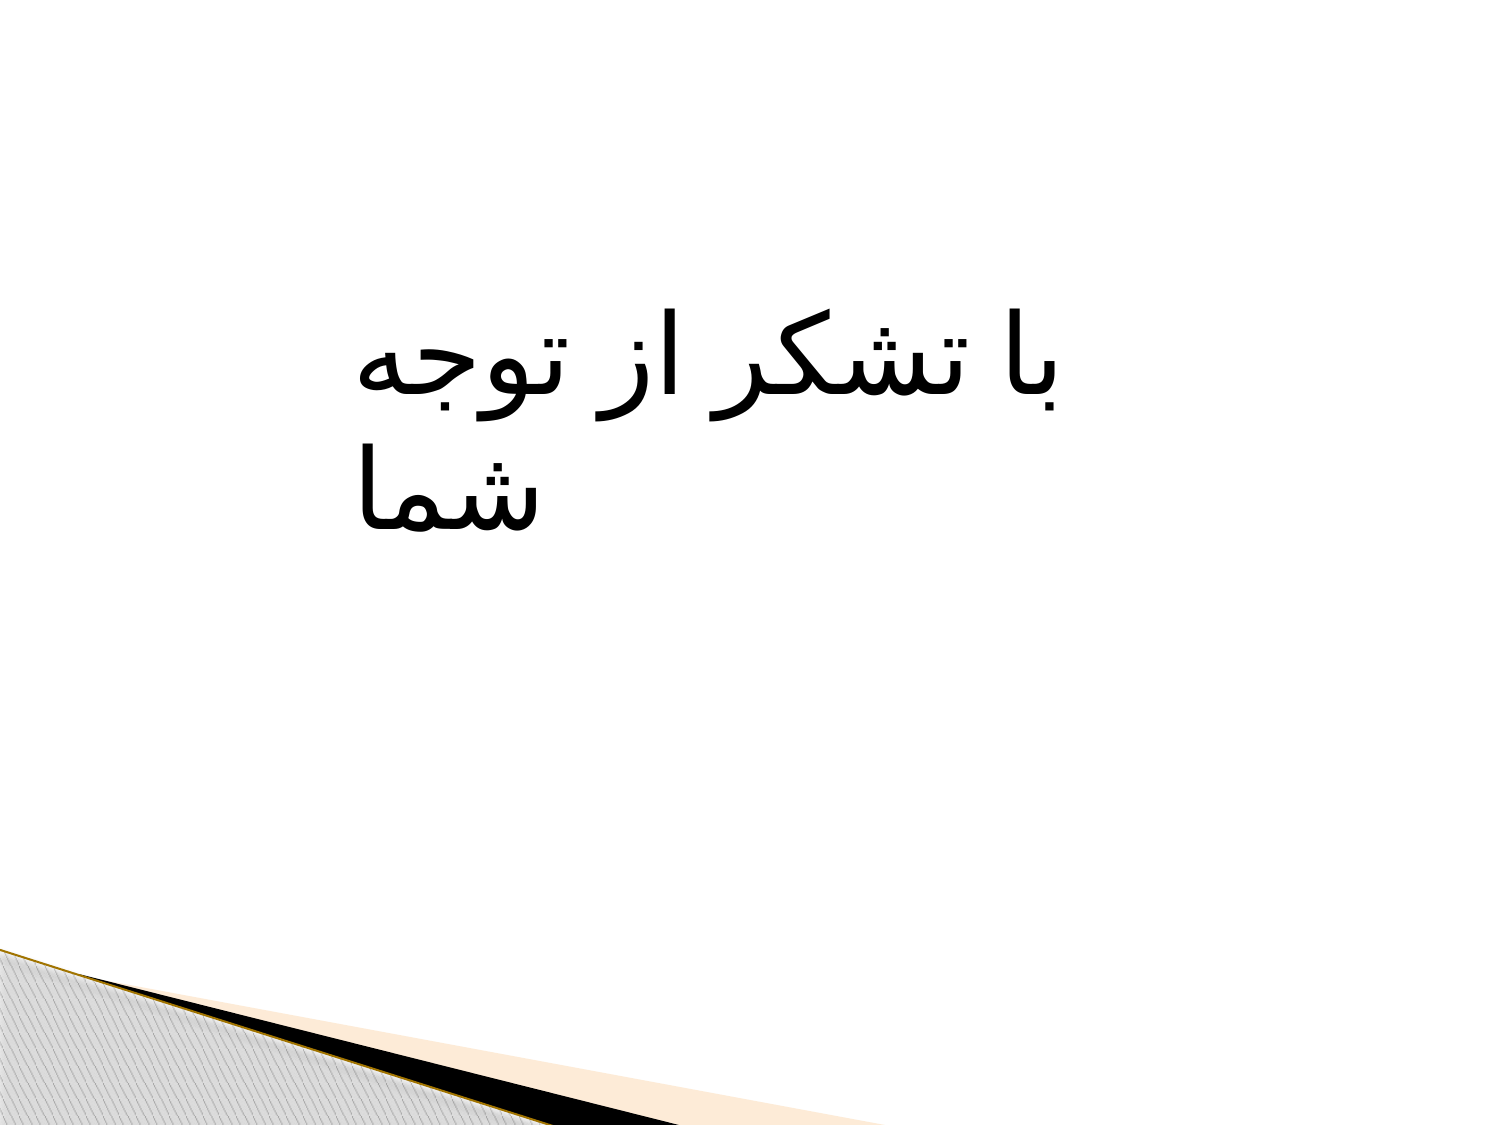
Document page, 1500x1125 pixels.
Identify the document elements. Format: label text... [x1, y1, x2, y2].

text_box با تشکر از توجه شما [337, 274, 1300, 560]
